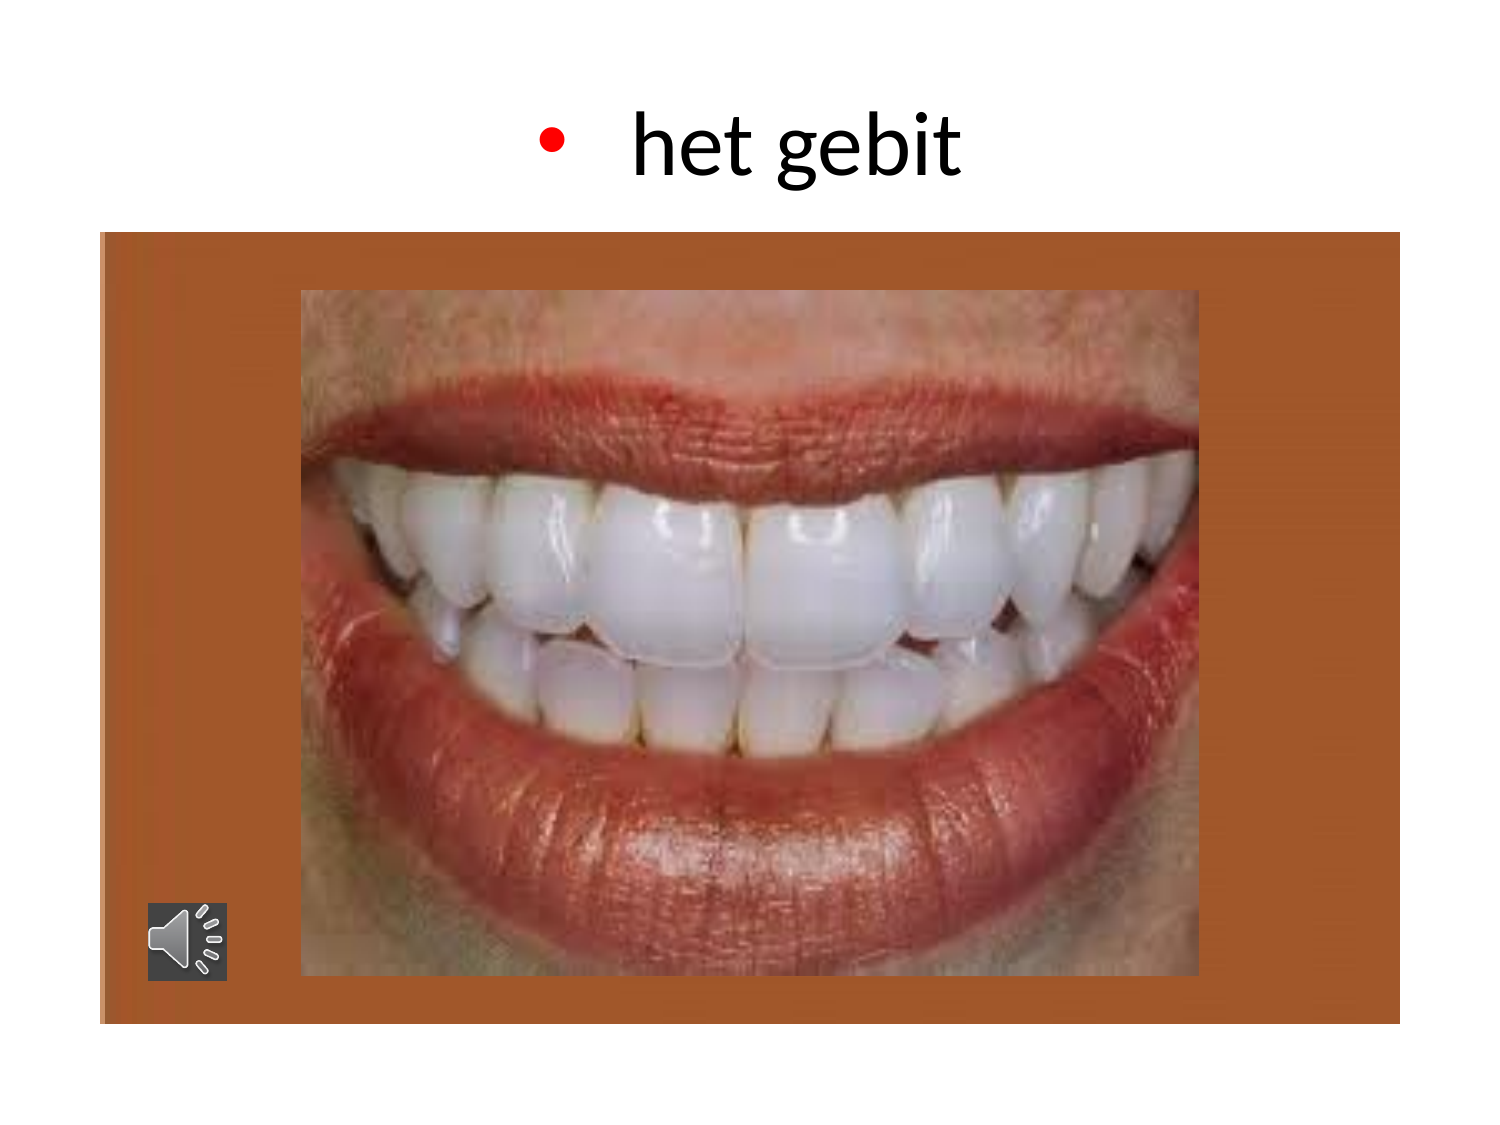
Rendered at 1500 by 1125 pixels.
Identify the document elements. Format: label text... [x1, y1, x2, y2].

title het gebit [75, 45, 1425, 233]
picture [100, 232, 1400, 1024]
